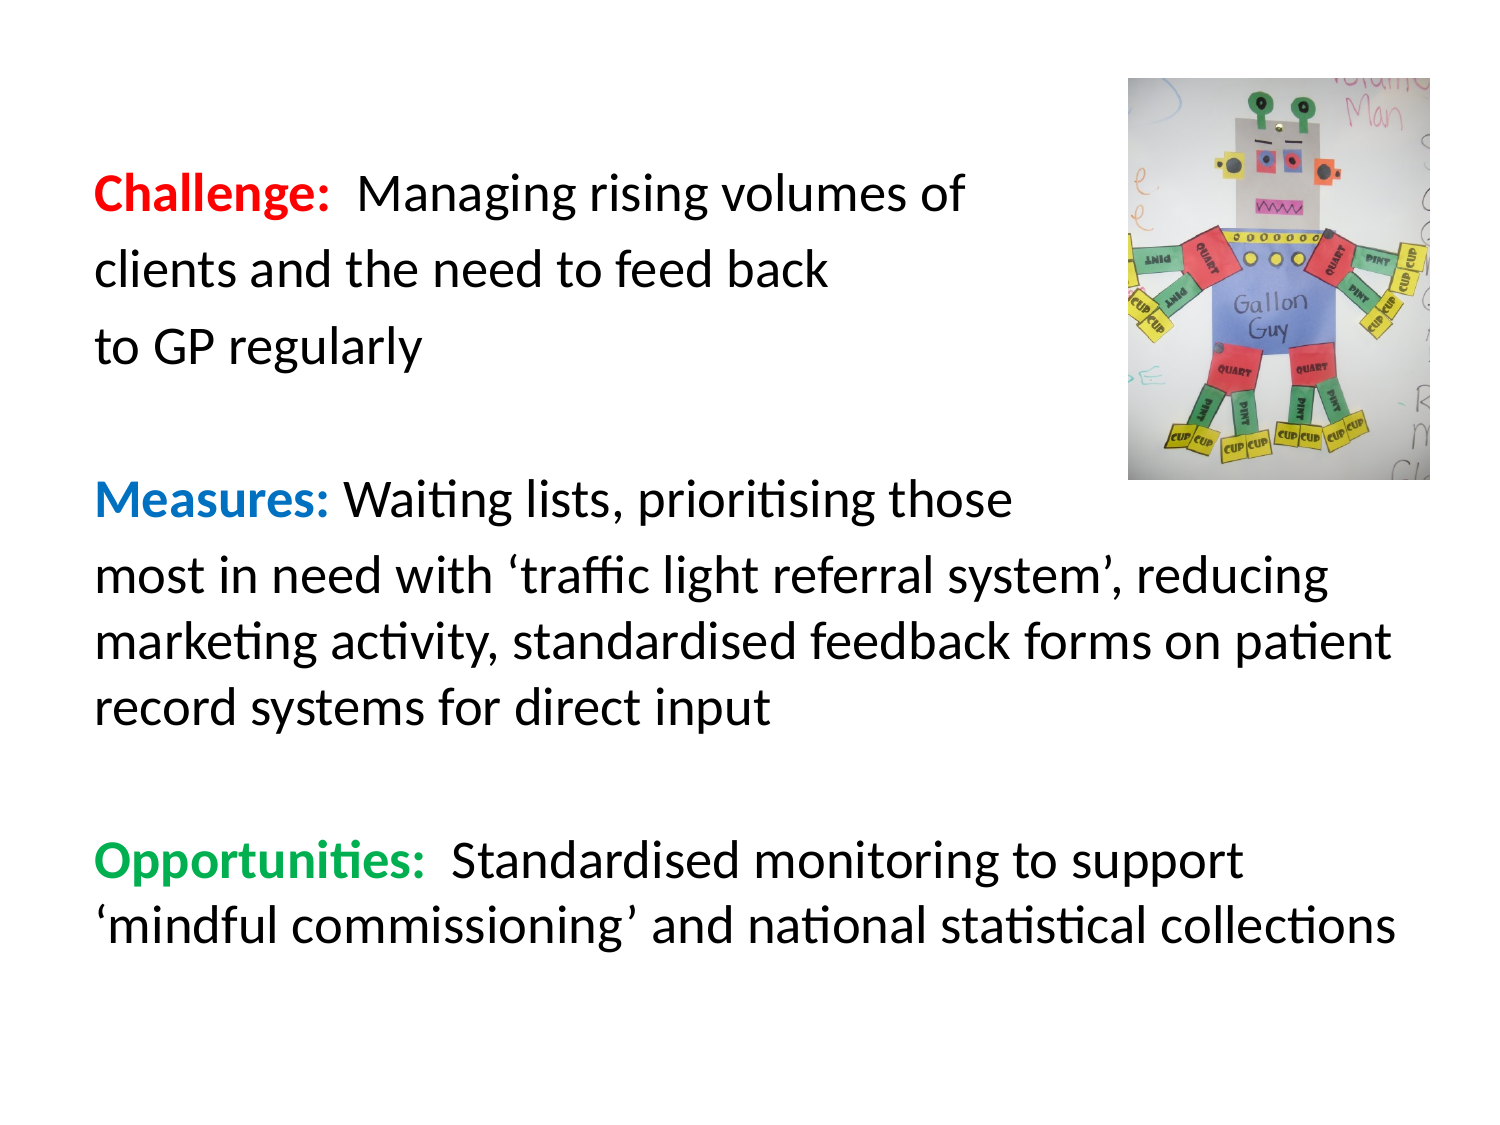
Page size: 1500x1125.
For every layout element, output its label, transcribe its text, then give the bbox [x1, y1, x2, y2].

picture [1127, 77, 1430, 481]
list Challenge: Managing rising volumes of clients and the need to feed back to GP regularly Measures: Waiting lists, prioritising those most in need with ‘traffic light referral system’, reducing marketing activity, standardised feedback forms on patient record systems for direct input Opportunities: Standardised monitoring to support ‘mindful commissioning’ and national statistical collections [79, 149, 1430, 965]
